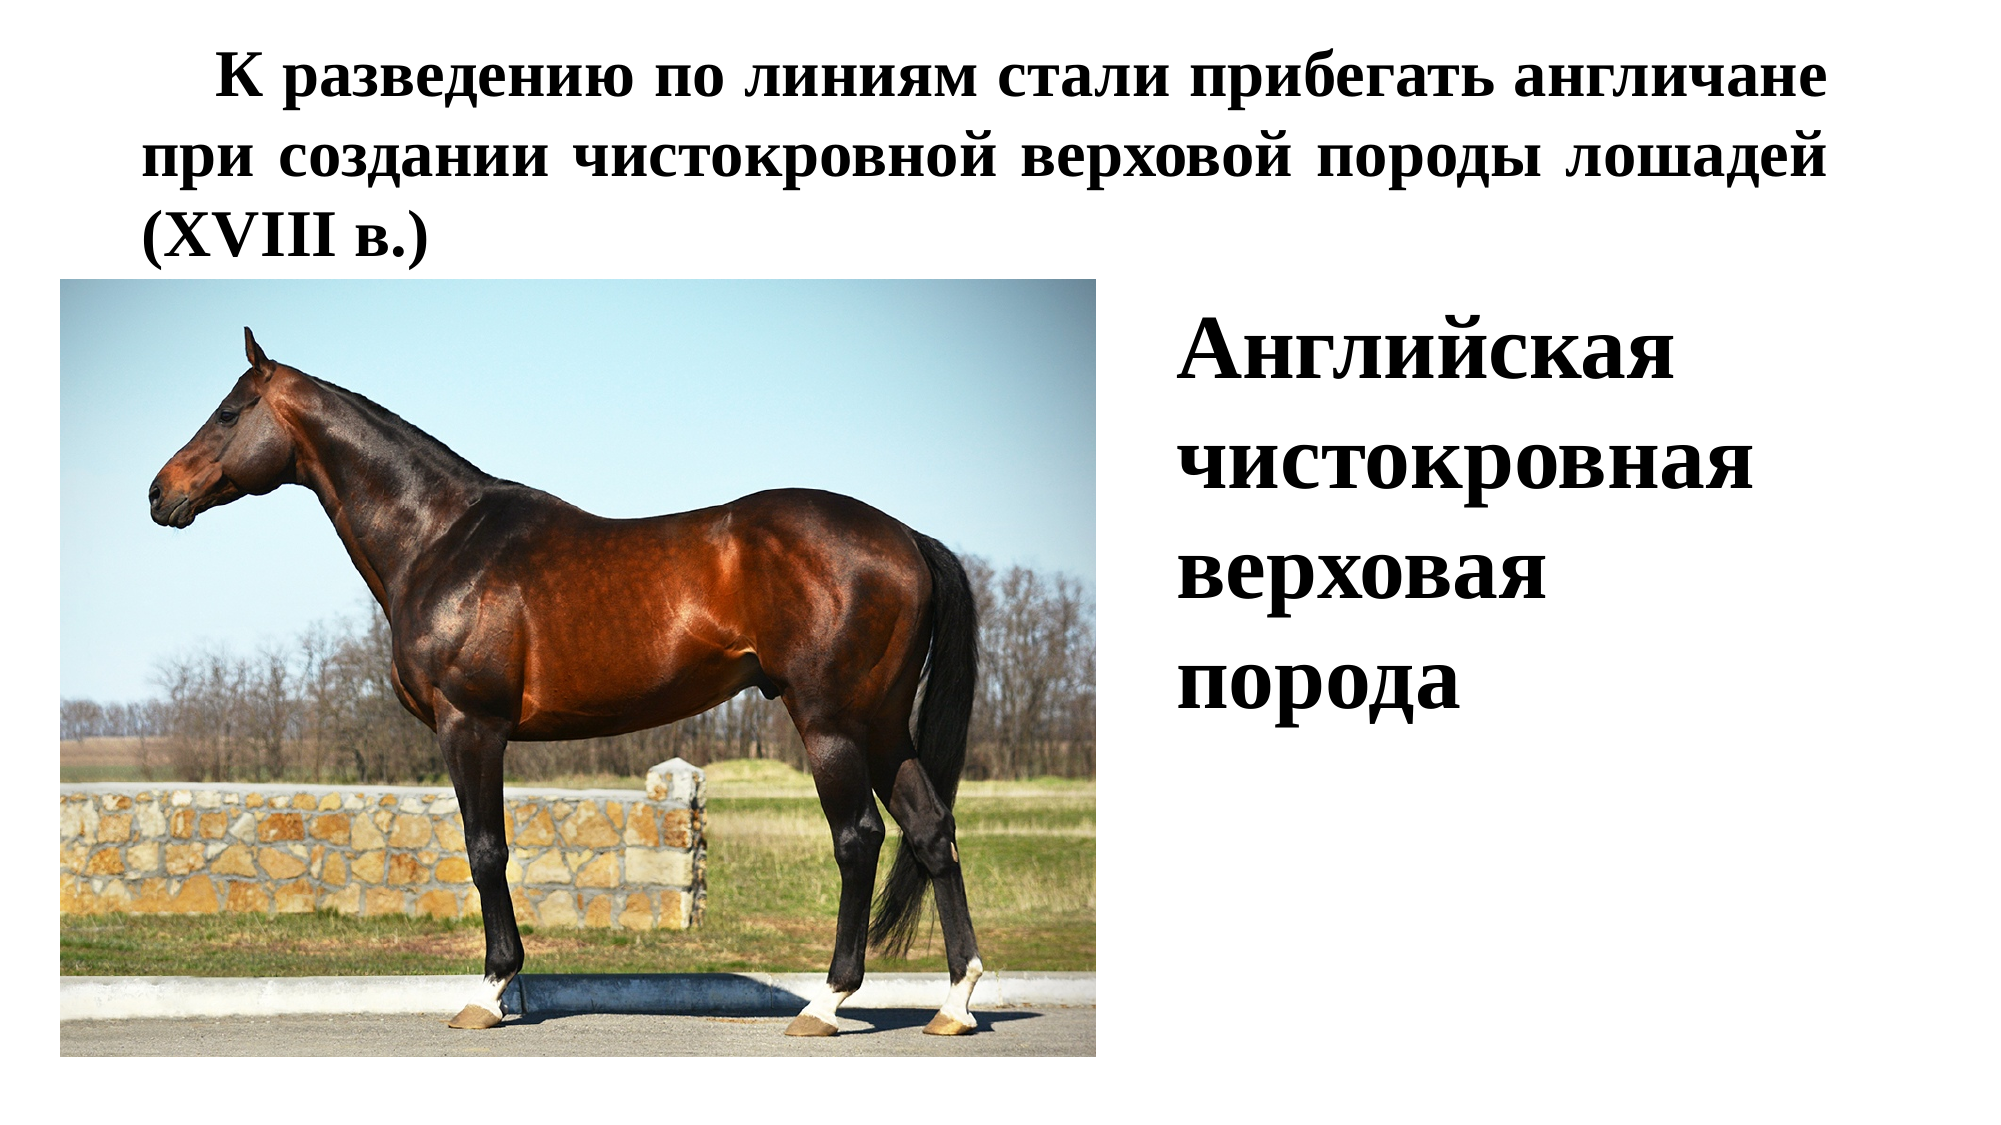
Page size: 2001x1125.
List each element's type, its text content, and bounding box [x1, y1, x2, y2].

text_box К разведению по линиям стали прибегать англичане при создании чистокровной верховой породы лошадей (XVIII в.) [126, 22, 1845, 277]
picture [60, 279, 1096, 1057]
text_box Английская чистокровная верховая порода [1161, 279, 1818, 735]
